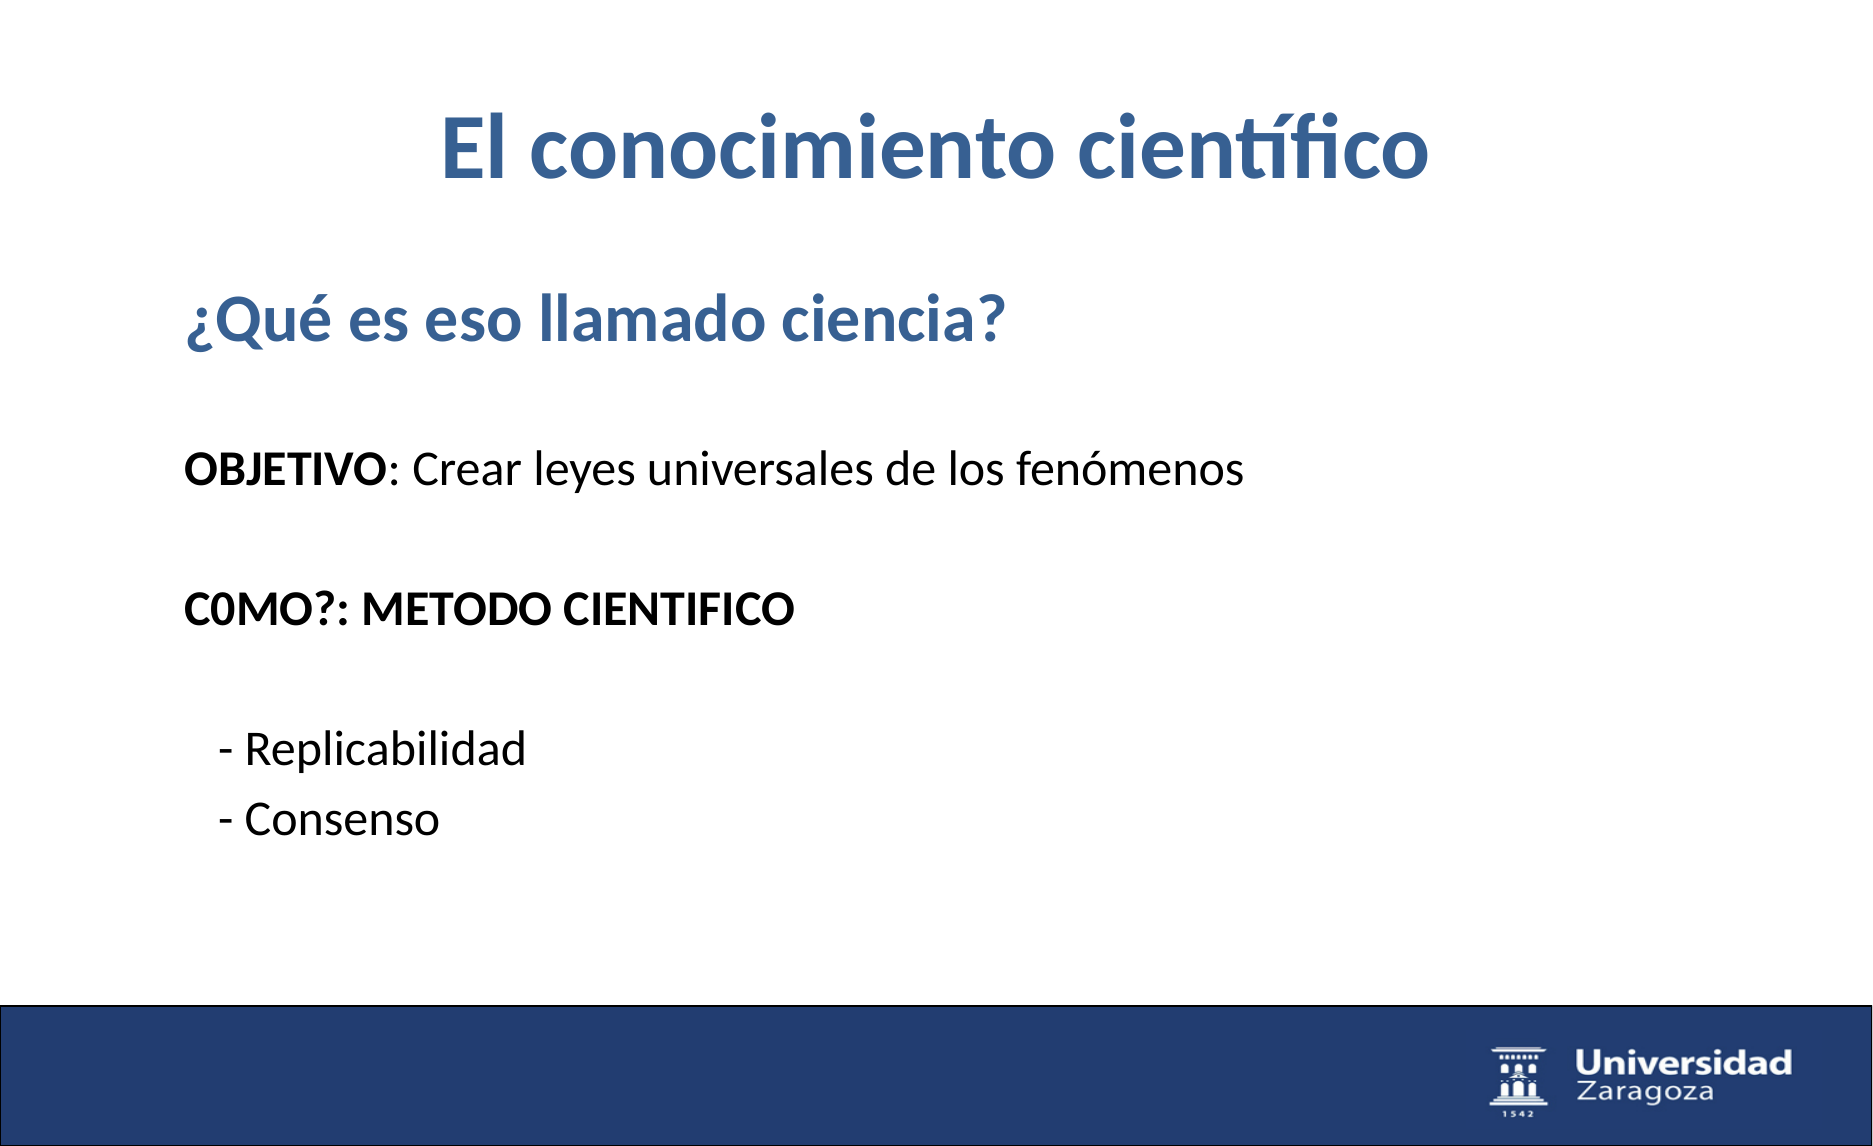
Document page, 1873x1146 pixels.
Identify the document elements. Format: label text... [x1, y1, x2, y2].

title El conocimiento científico [93, 45, 1779, 237]
picture [1466, 1030, 1822, 1129]
list ¿Qué es eso llamado ciencia? OBJETIVO: Crear leyes universales de los fenómenos C0MO?: METODO CIENTIFICO - Replicabilidad - Consenso [169, 266, 1544, 1044]
